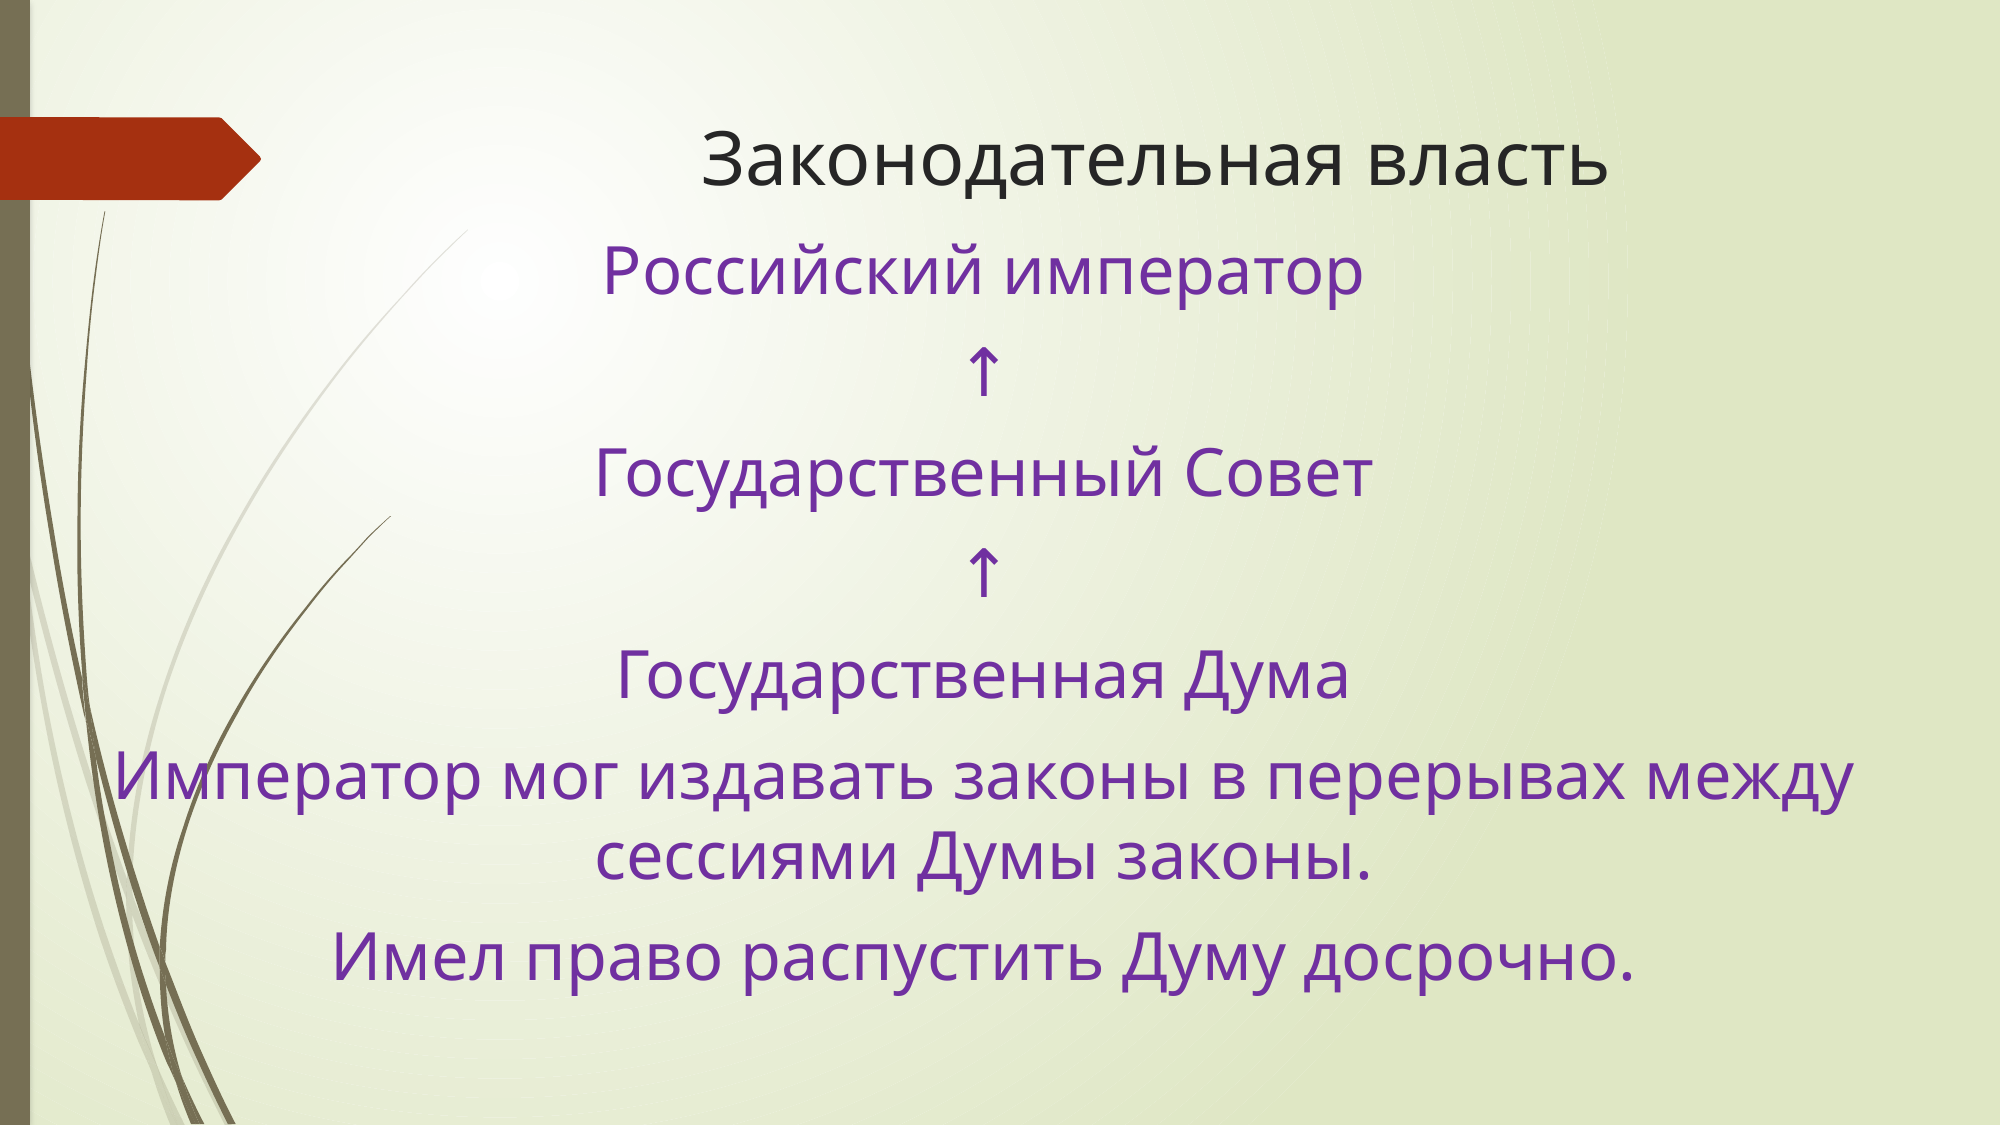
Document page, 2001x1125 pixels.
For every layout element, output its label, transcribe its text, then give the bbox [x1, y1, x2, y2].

title Законодательная власть [425, 102, 1888, 220]
list Российский император ↑ Государственный Совет ↑ Государственная Дума Император мог издавать законы в перерывах между сессиями Думы законы. Имел право распустить Думу досрочно. [81, 220, 1888, 1055]
